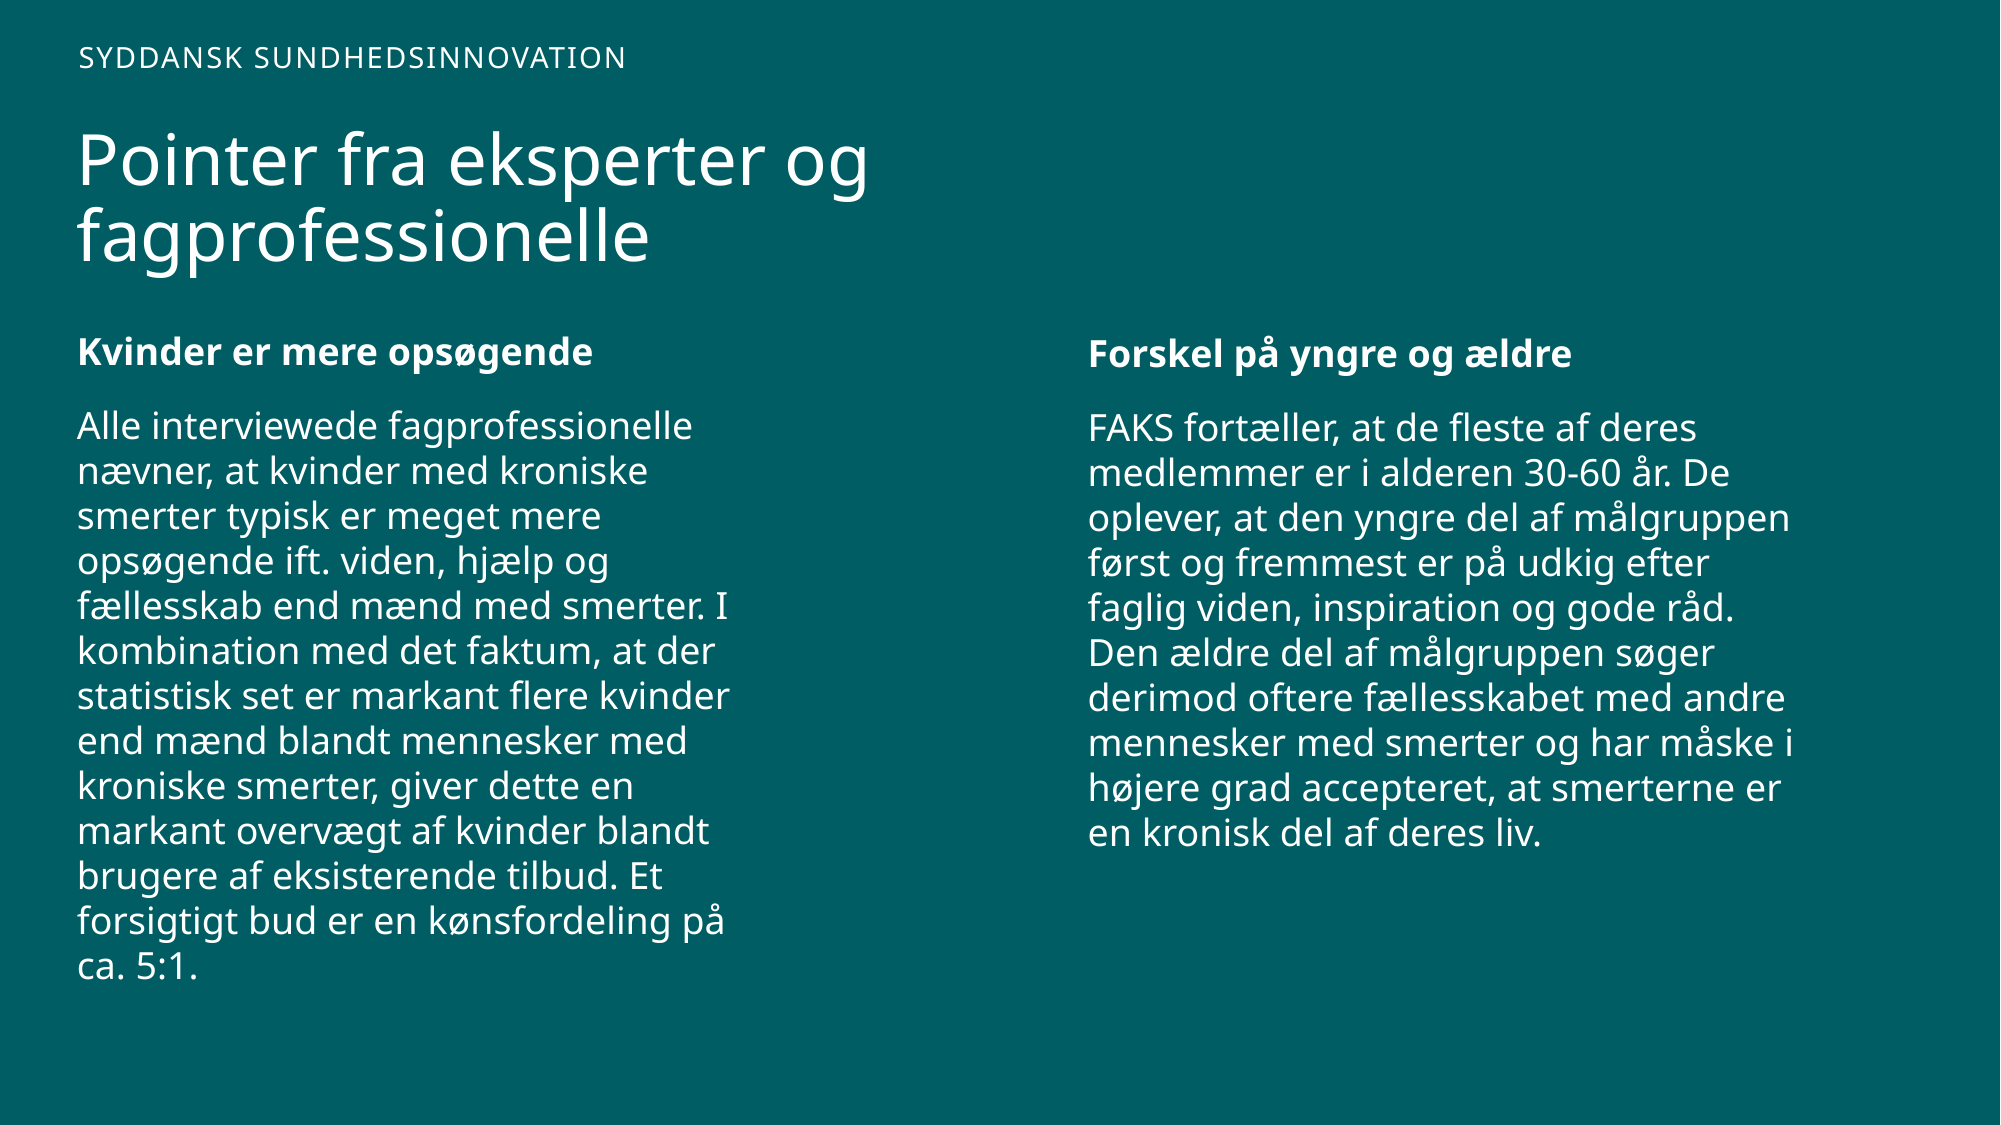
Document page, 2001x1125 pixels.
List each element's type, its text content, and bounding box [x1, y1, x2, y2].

list Kvinder er mere opsøgende Alle interviewede fagprofessionelle nævner, at kvinder med kroniske smerter typisk er meget mere opsøgende ift. viden, hjælp og fællesskab end mænd med smerter. I kombination med det faktum, at der statistisk set er markant flere kvinder end mænd blandt mennesker med kroniske smerter, giver dette en markant overvægt af kvinder blandt brugere af eksisterende tilbud. Et forsigtigt bud er en kønsfordeling på ca. 5:1. [76, 327, 742, 1056]
list Forskel på yngre og ældre FAKS fortæller, at de fleste af deres medlemmer er i alderen 30-60 år. De oplever, at den yngre del af målgruppen først og fremmest er på udkig efter faglig viden, inspiration og gode råd. Den ældre del af målgruppen søger derimod oftere fællesskabet med andre mennesker med smerter og har måske i højere grad accepteret, at smerterne er en kronisk del af deres liv. [1087, 329, 1811, 1058]
title Pointer fra eksperter og fagprofessionelle [76, 123, 1449, 284]
